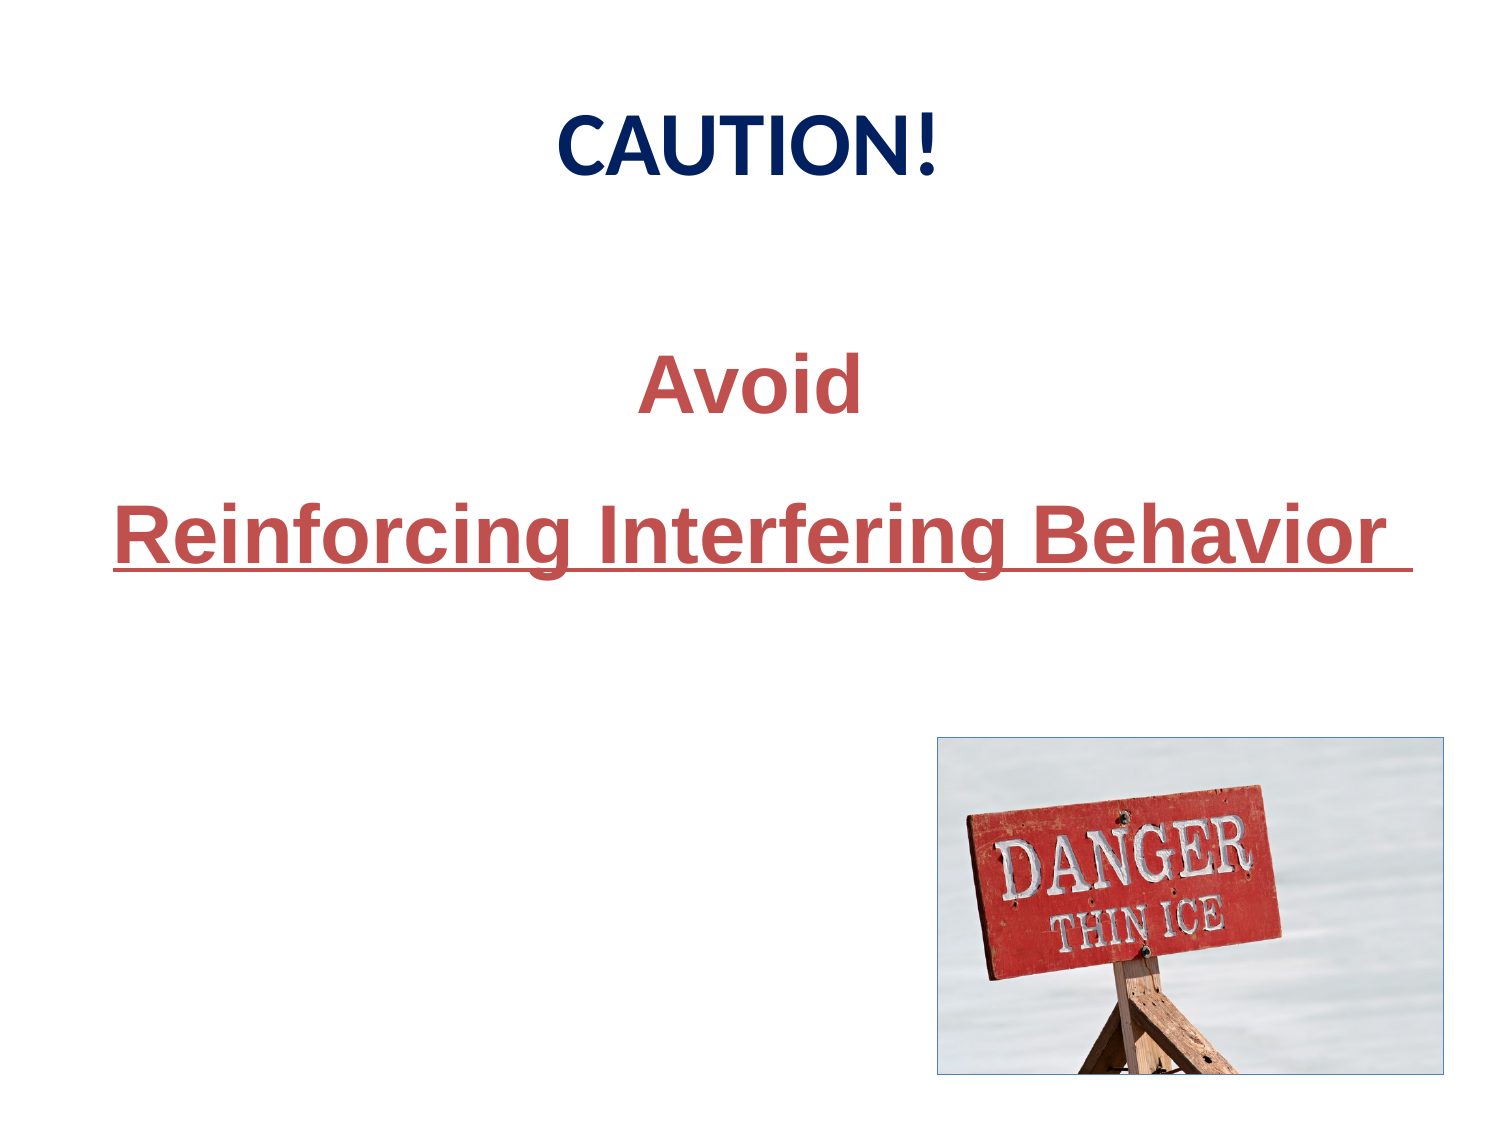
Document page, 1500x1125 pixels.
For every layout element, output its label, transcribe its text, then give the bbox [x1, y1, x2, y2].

picture [937, 737, 1444, 1076]
text_box Avoid Reinforcing Interfering Behavior [49, 262, 1475, 738]
title CAUTION! [75, 45, 1425, 233]
